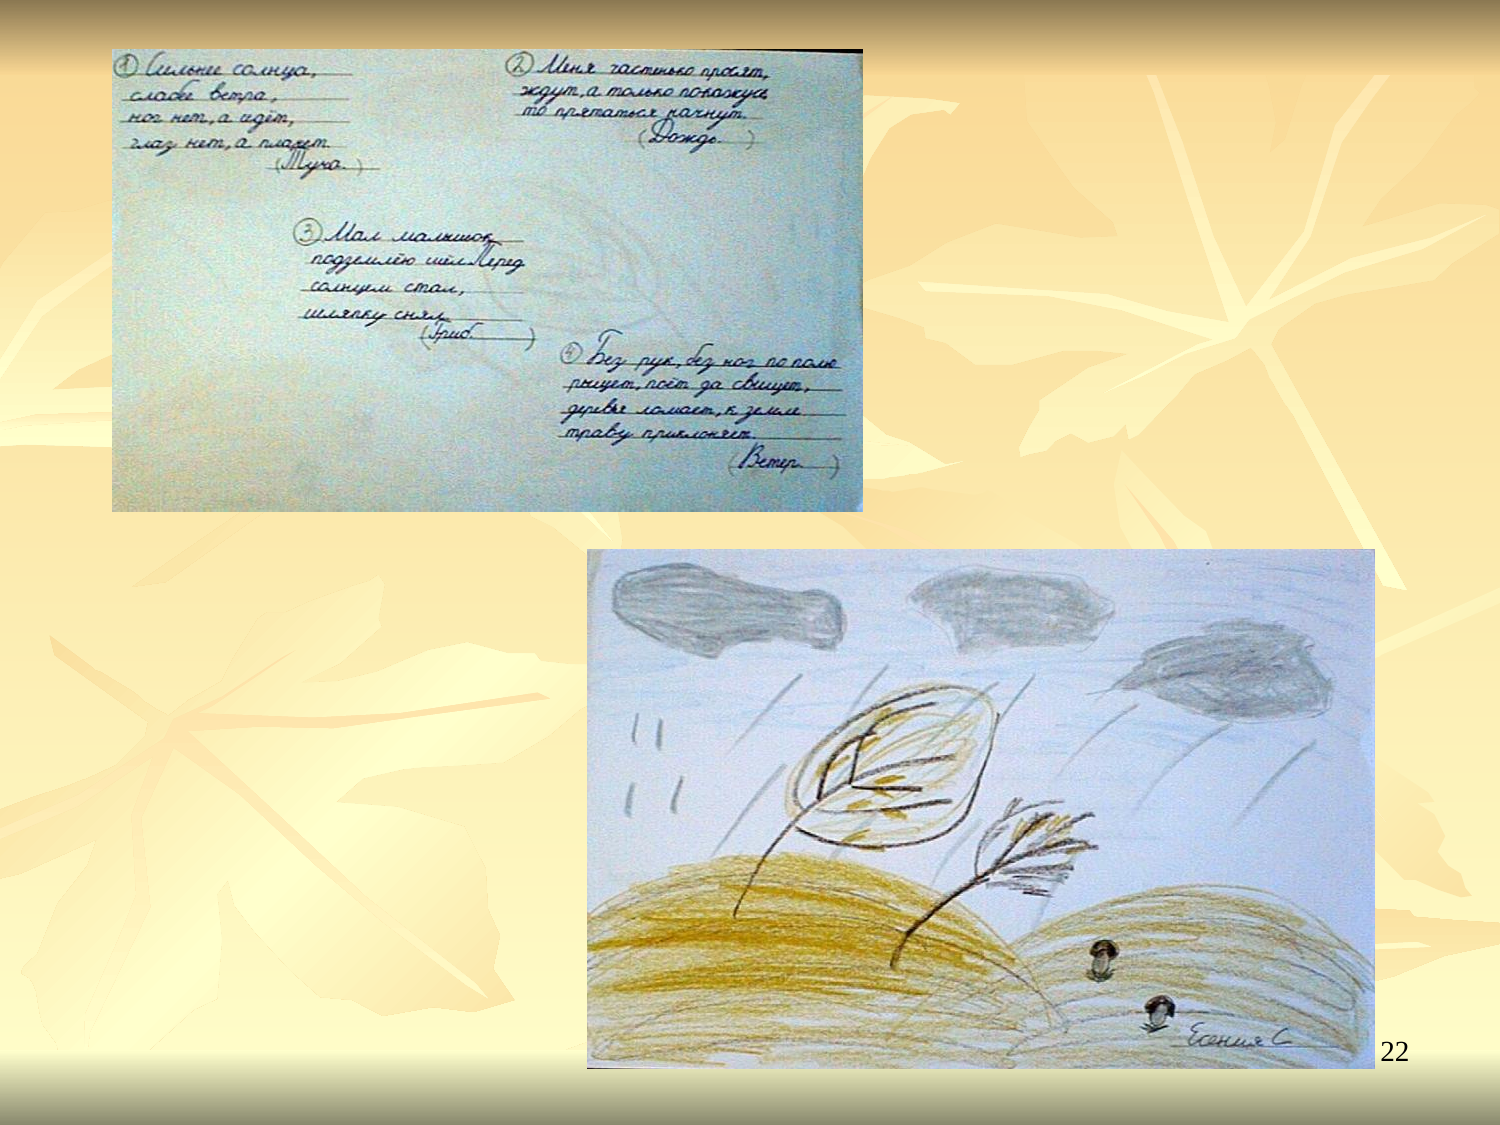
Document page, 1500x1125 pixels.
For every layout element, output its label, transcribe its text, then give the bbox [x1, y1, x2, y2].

picture [587, 549, 1376, 1069]
slide_number 22 [1074, 1024, 1426, 1101]
picture [112, 49, 863, 512]
